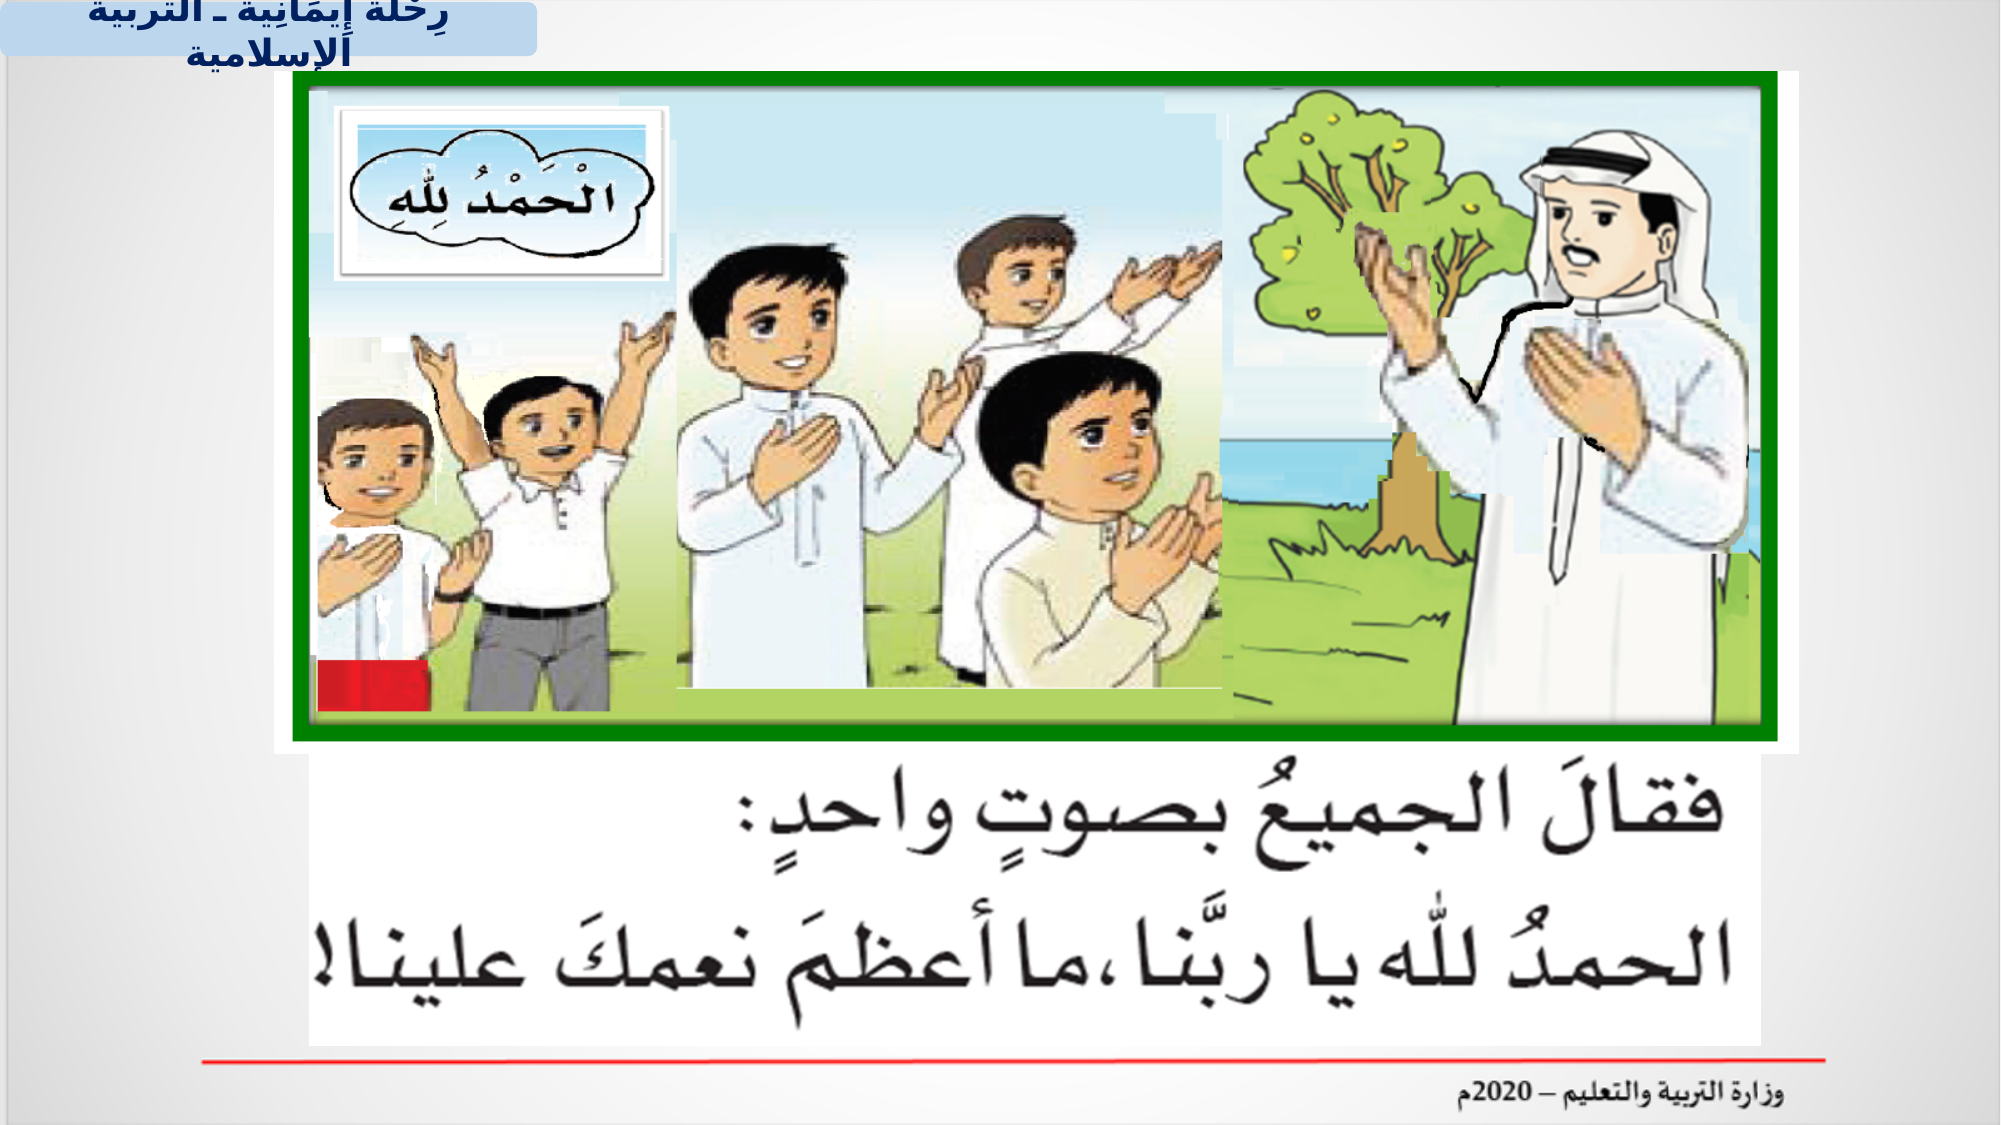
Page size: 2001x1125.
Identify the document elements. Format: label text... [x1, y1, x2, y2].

picture [0, 0, 8, 5]
picture [0, 0, 2001, 1125]
text_box رِحْلَةٌ إِيمَانِية ـ التربية الإسلامية [0, 0, 539, 58]
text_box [274, 71, 1799, 1047]
